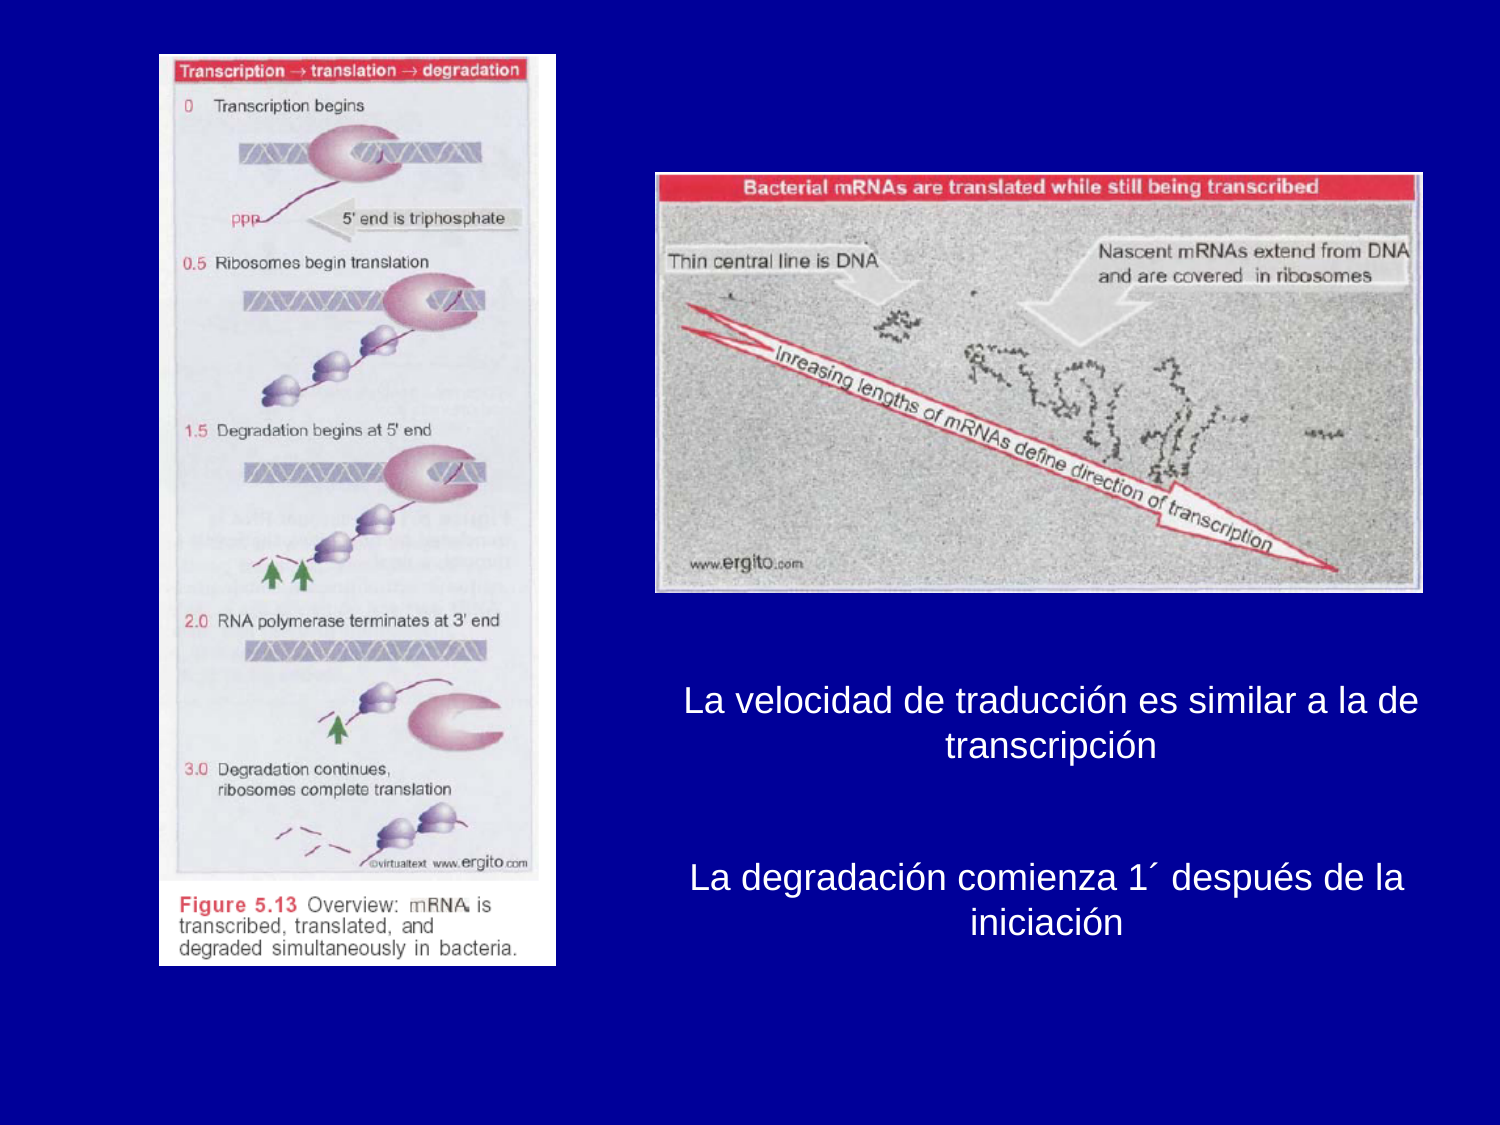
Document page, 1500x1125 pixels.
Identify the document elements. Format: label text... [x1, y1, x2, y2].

text_box La velocidad de traducción es similar a la de transcripción [643, 668, 1459, 774]
picture [655, 172, 1423, 594]
text_box La degradación comienza 1´ después de la iniciación [655, 846, 1439, 951]
picture [159, 54, 556, 966]
